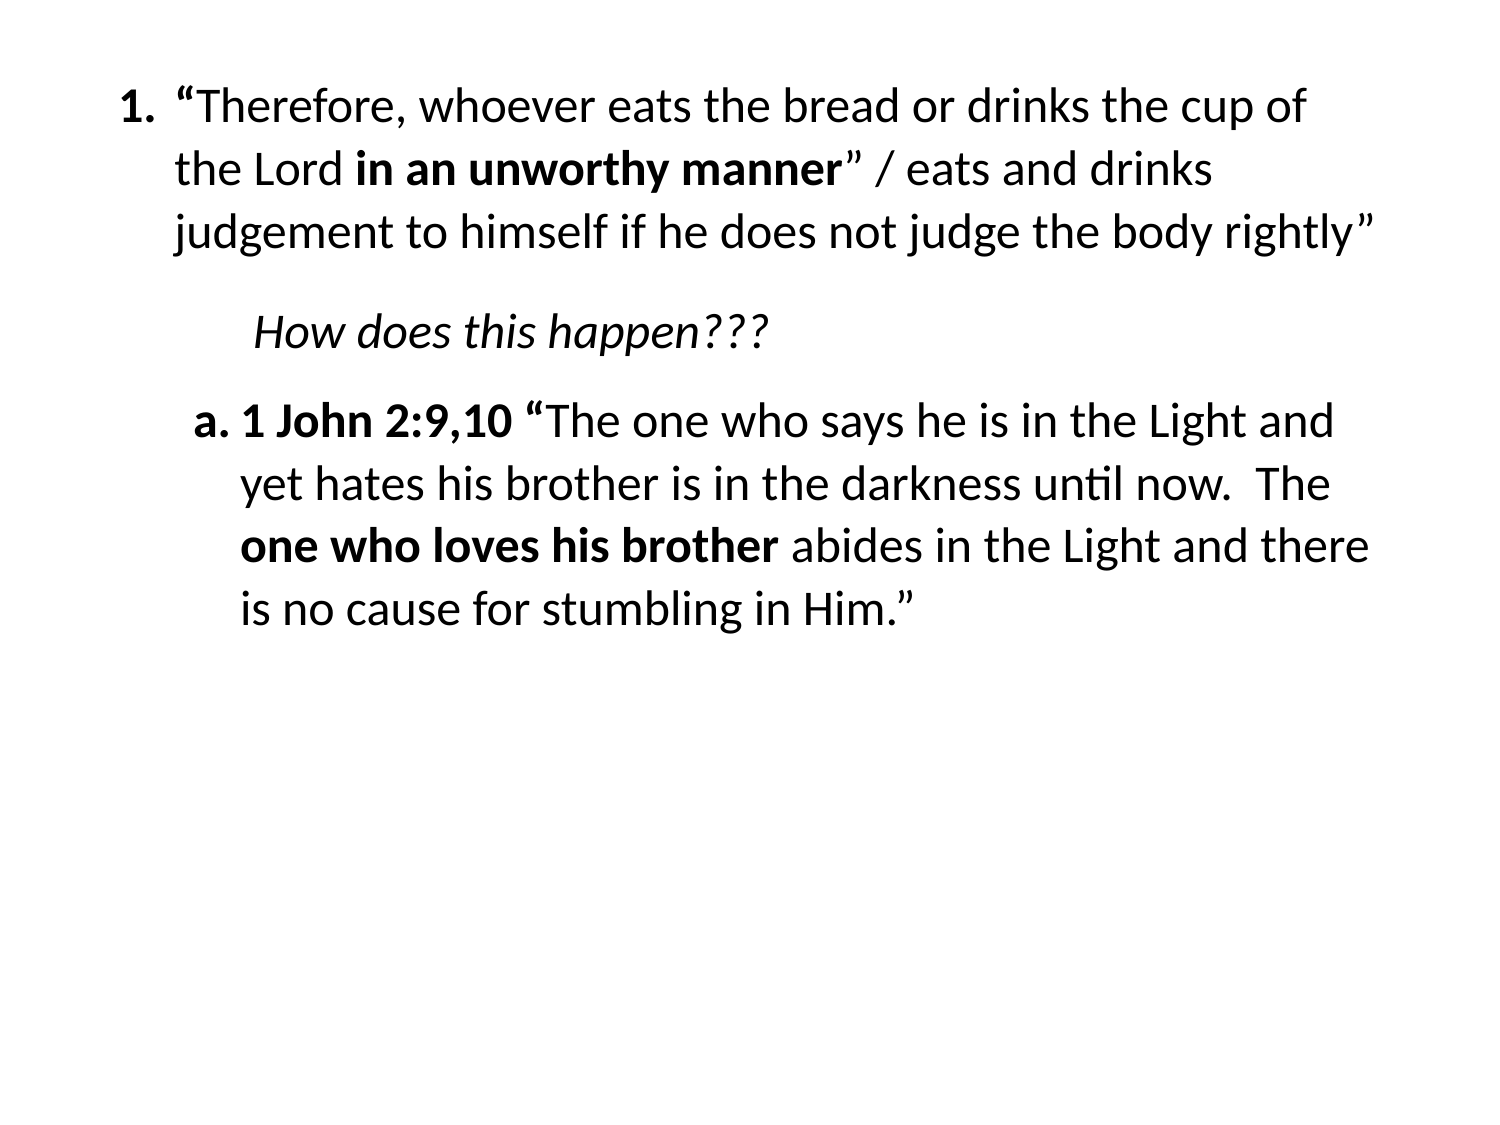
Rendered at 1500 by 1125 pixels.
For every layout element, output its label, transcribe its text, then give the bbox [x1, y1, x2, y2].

list “Therefore, whoever eats the bread or drinks the cup of the Lord in an unworthy manner” / eats and drinks judgement to himself if he does not judge the body rightly” How does this happen??? 1 John 2:9,10 “The one who says he is in the Light and yet hates his brother is in the darkness until now. The one who loves his brother abides in the Light and there is no cause for stumbling in Him.” [103, 62, 1397, 1029]
